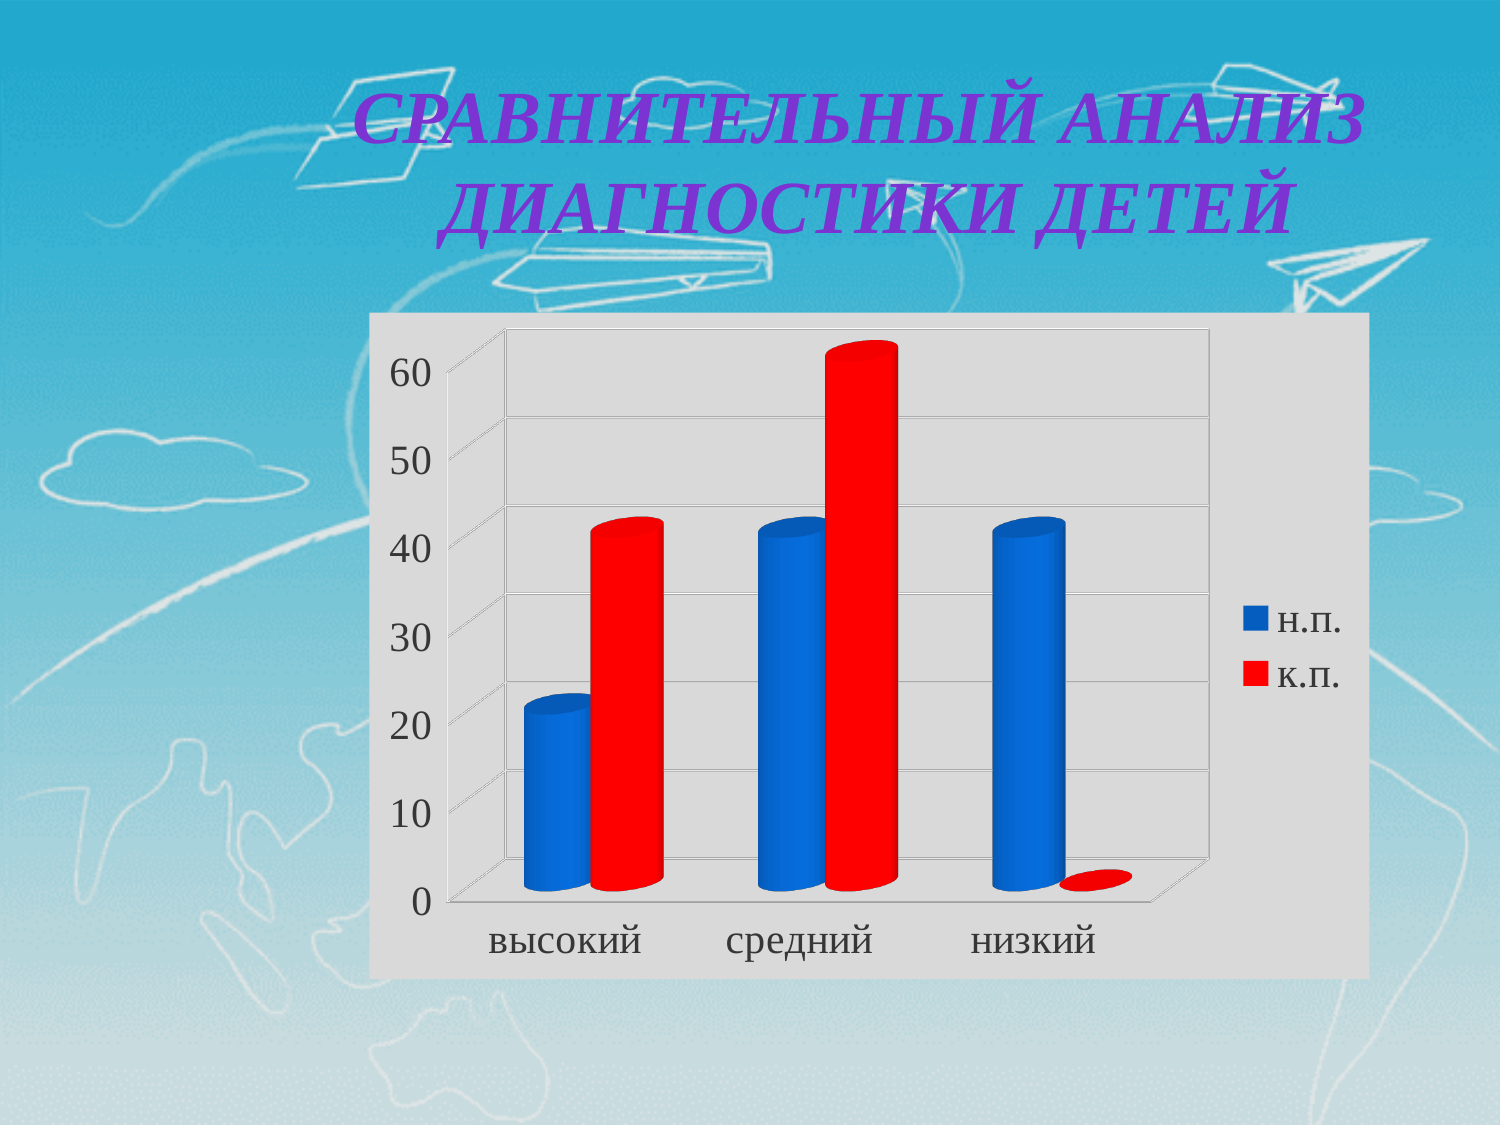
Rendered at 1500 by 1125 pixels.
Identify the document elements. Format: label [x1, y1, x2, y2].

picture [0, 0, 1500, 1125]
chart [369, 312, 1370, 980]
